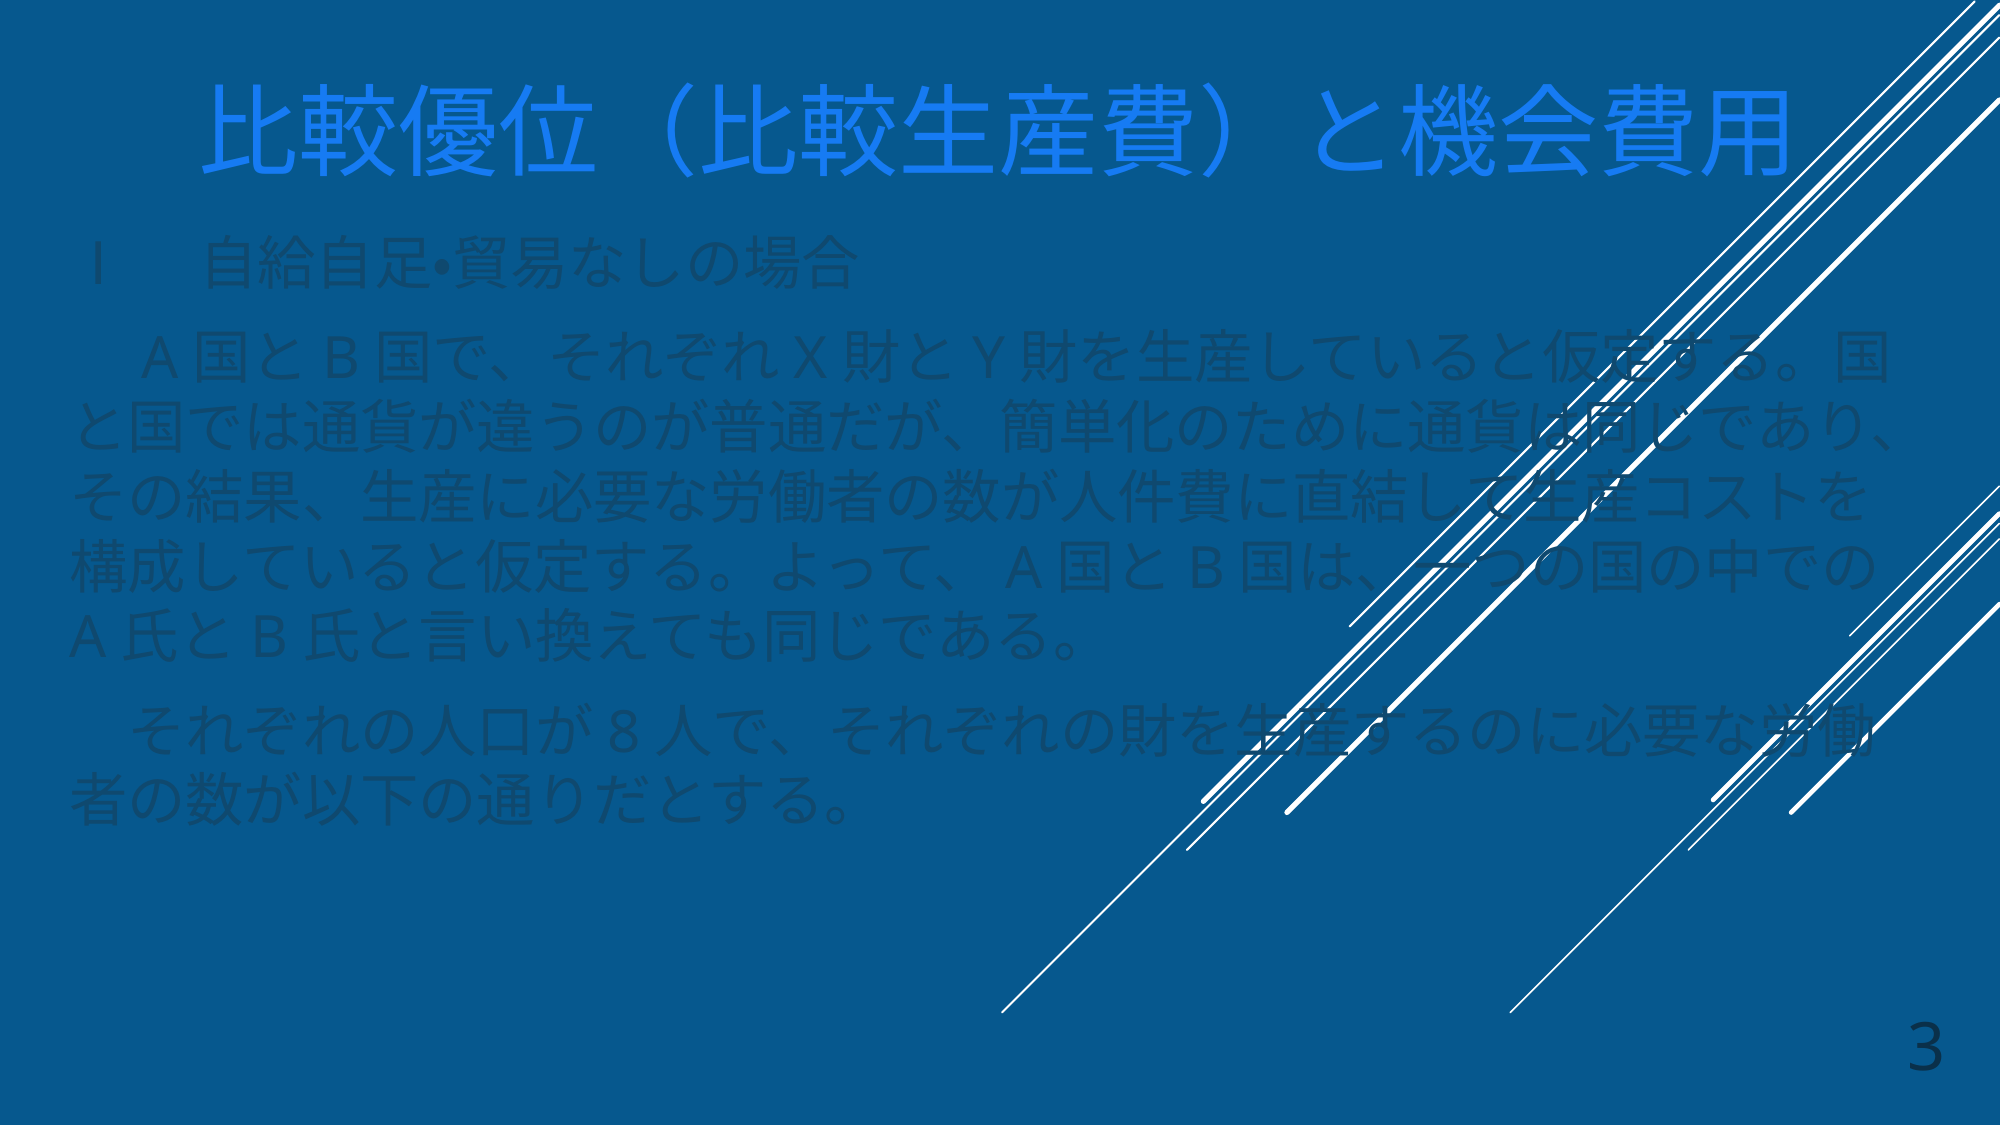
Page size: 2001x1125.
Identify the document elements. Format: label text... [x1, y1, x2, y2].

slide_number 3 [1848, 1010, 1961, 1103]
title 比較優位（比較生産費）と機会費用 [54, 54, 1944, 196]
subtitle Ⅰ 自給自足・貿易なしの場合 A国とB国で、それぞれX財とY財を生産していると仮定する。国と国では通貨が違うのが普通だが、簡単化のために通貨は同じであり、その結果、生産に必要な労働者の数が人件費に直結して生産コストを構成していると仮定する。よって、A国とB国は、一つの国の中でのA氏とB氏と言い換えても同じである。 それぞれの人口が8人で、それぞれの財を生産するのに必要な労働者の数が以下の通りだとする。 [54, 218, 1944, 996]
